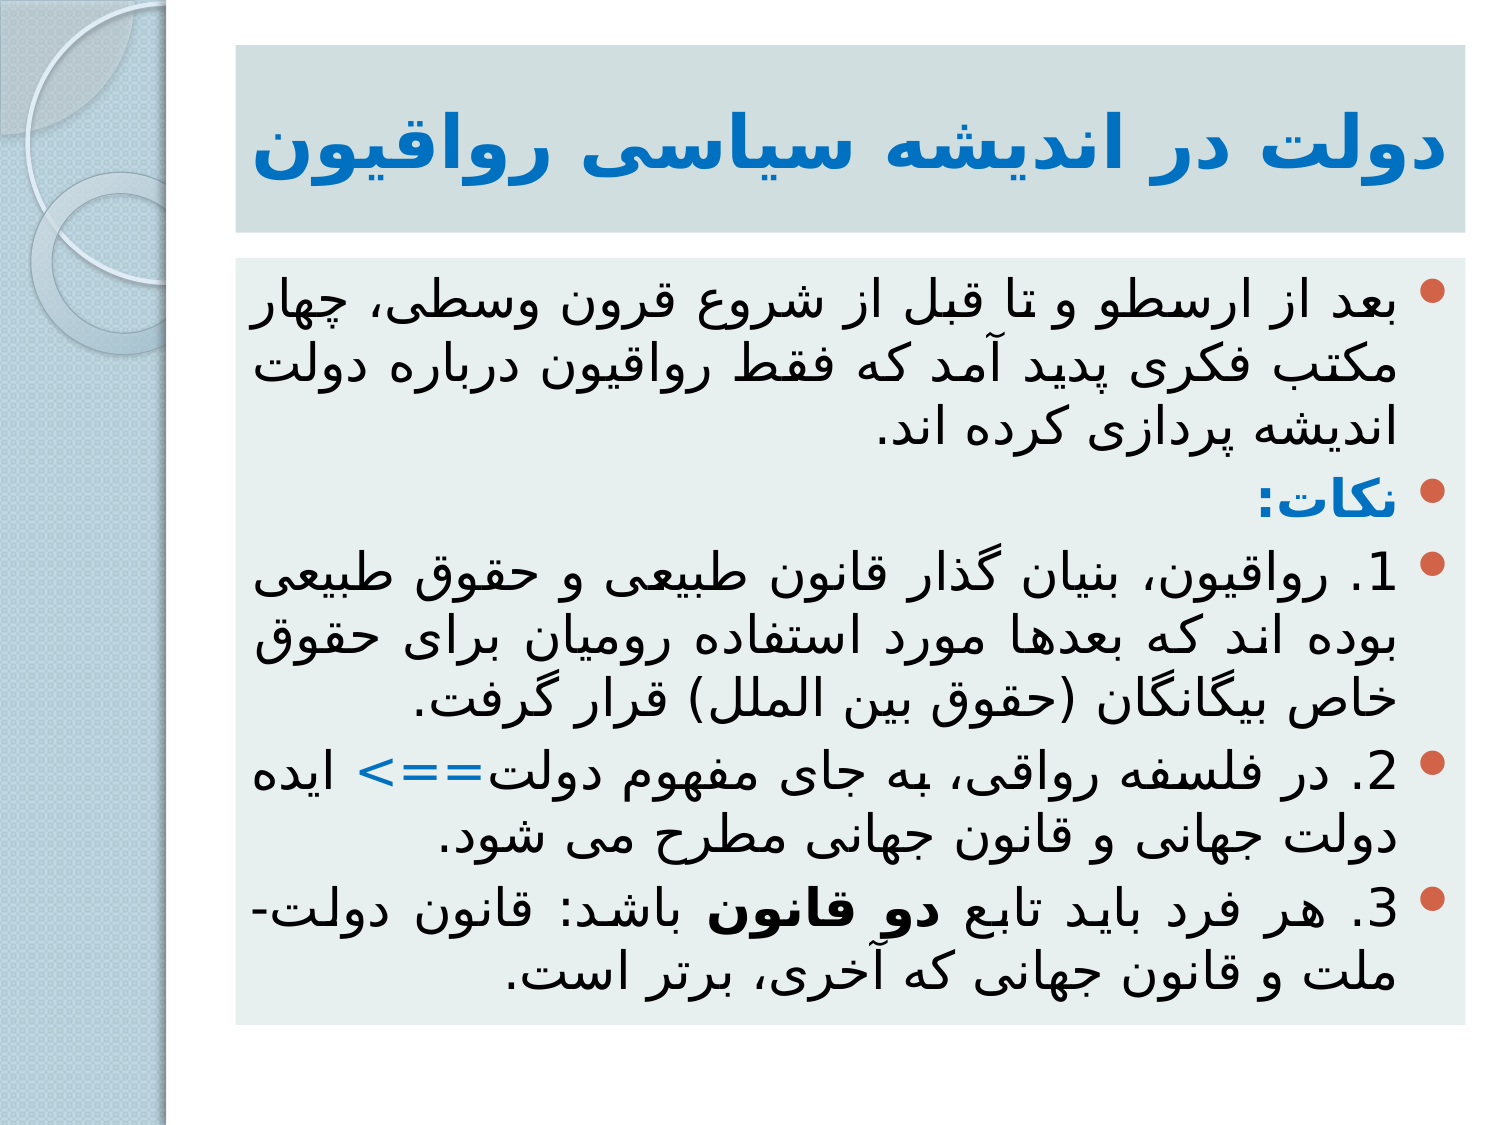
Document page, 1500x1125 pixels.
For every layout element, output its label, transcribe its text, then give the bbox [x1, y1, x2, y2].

title دولت در اندیشه سیاسی رواقیون [235, 45, 1466, 233]
list بعد از ارسطو و تا قبل از شروع قرون وسطی، چهار مکتب فکری پدید آمد که فقط رواقیون درباره دولت اندیشه پردازی کرده اند. نکات: 1. رواقیون، بنیان گذار قانون طبیعی و حقوق طبیعی بوده اند که بعدها مورد استفاده رومیان برای حقوق خاص بیگانگان (حقوق بین الملل) قرار گرفت. 2. در فلسفه رواقی، به جای مفهوم دولت==> ایده دولت جهانی و قانون جهانی مطرح می شود. 3. هر فرد باید تابع دو قانون باشد: قانون دولت-ملت و قانون جهانی که آخری، برتر است. [235, 257, 1466, 1025]
